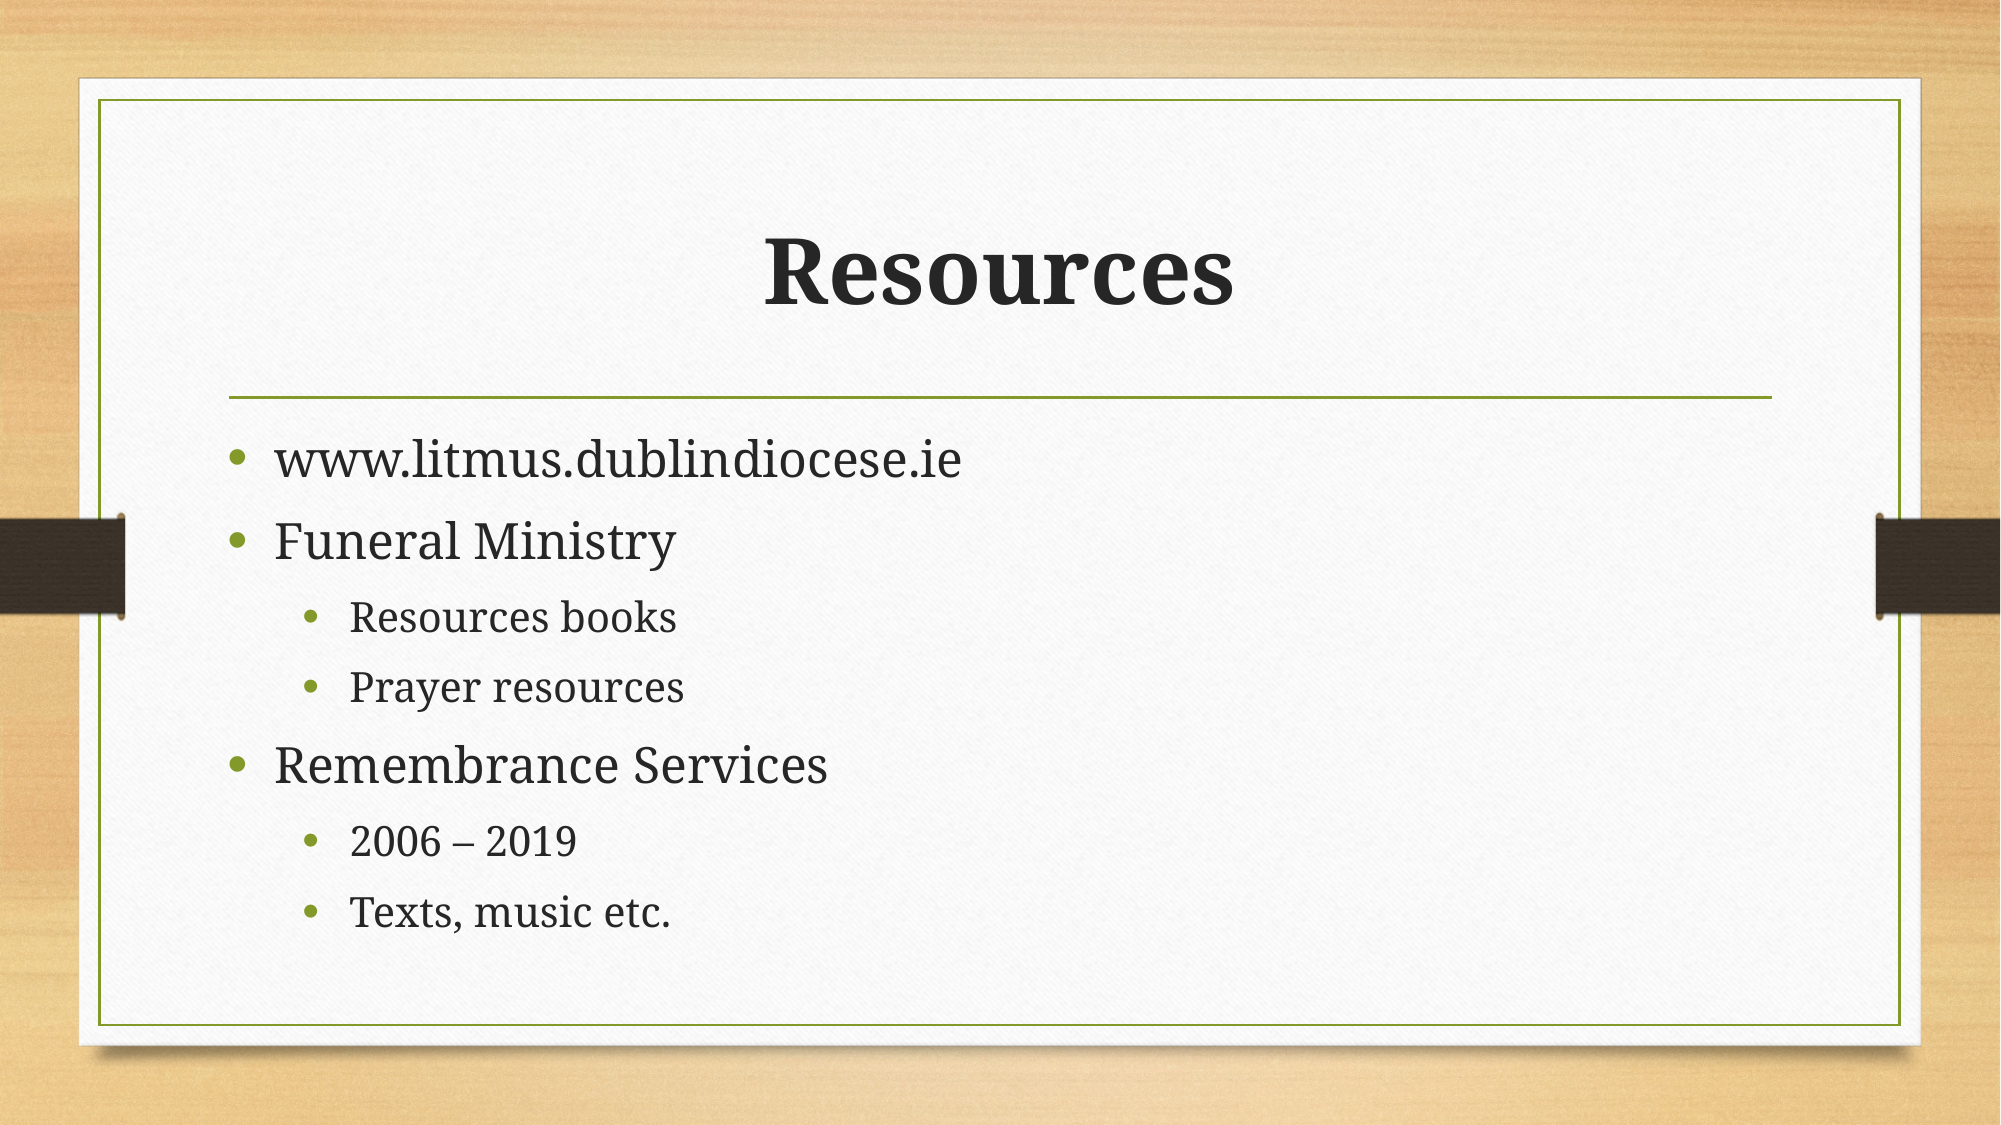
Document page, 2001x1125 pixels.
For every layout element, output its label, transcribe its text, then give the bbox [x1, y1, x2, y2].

title Resources [212, 161, 1788, 375]
picture [0, 0, 2001, 1125]
list www.litmus.dublindiocese.ie Funeral Ministry Resources books Prayer resources Remembrance Services 2006 – 2019 Texts, music etc. [212, 419, 1788, 964]
